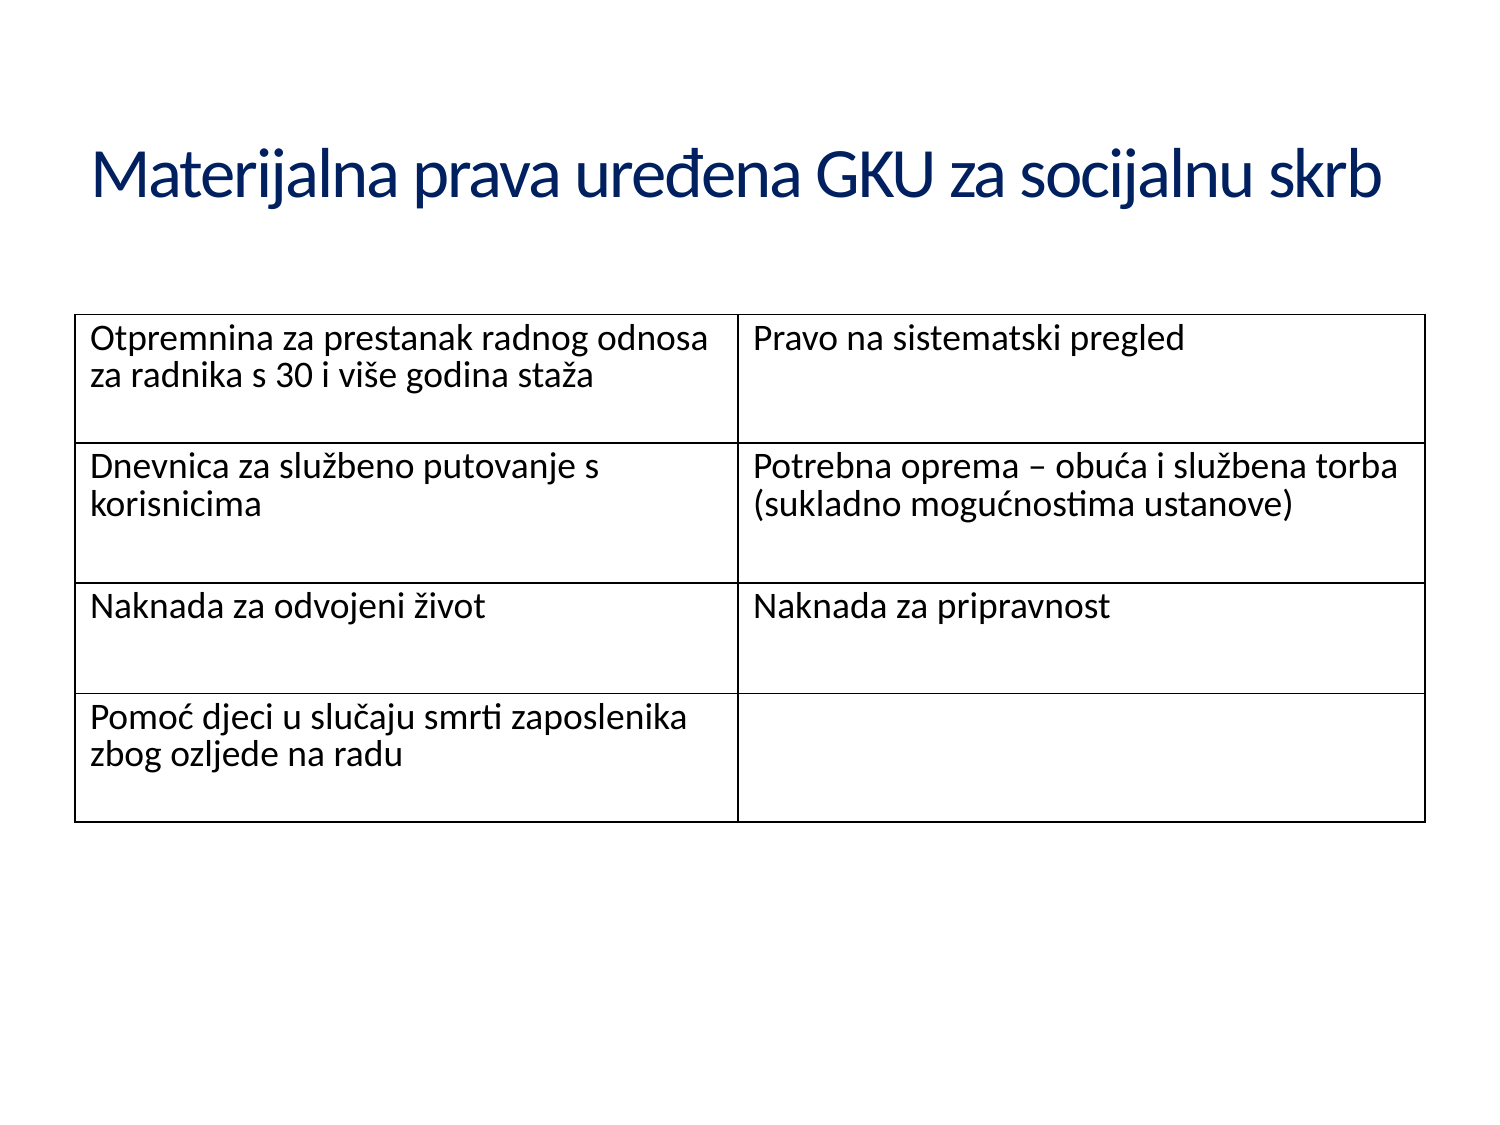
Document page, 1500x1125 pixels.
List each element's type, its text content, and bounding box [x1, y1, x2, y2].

table_cell [739, 694, 1424, 821]
table_cell Pomoć djeci u slučaju smrti zaposlenika zbog ozljede na radu [76, 694, 737, 821]
title Materijalna prava uređena GKU za socijalnu skrb [75, 87, 1425, 250]
table_header Otpremnina za prestanak radnog odnosa za radnika s 30 i više godina staža [76, 315, 737, 442]
table_cell Potrebna oprema – obuća i službena torba (sukladno mogućnostima ustanove) [739, 444, 1424, 582]
table_cell Naknada za odvojeni život [76, 584, 737, 693]
table_cell Dnevnica za službeno putovanje s korisnicima [76, 444, 737, 582]
table_header Pravo na sistematski pregled [739, 315, 1424, 442]
table_cell Naknada za pripravnost [739, 584, 1424, 693]
